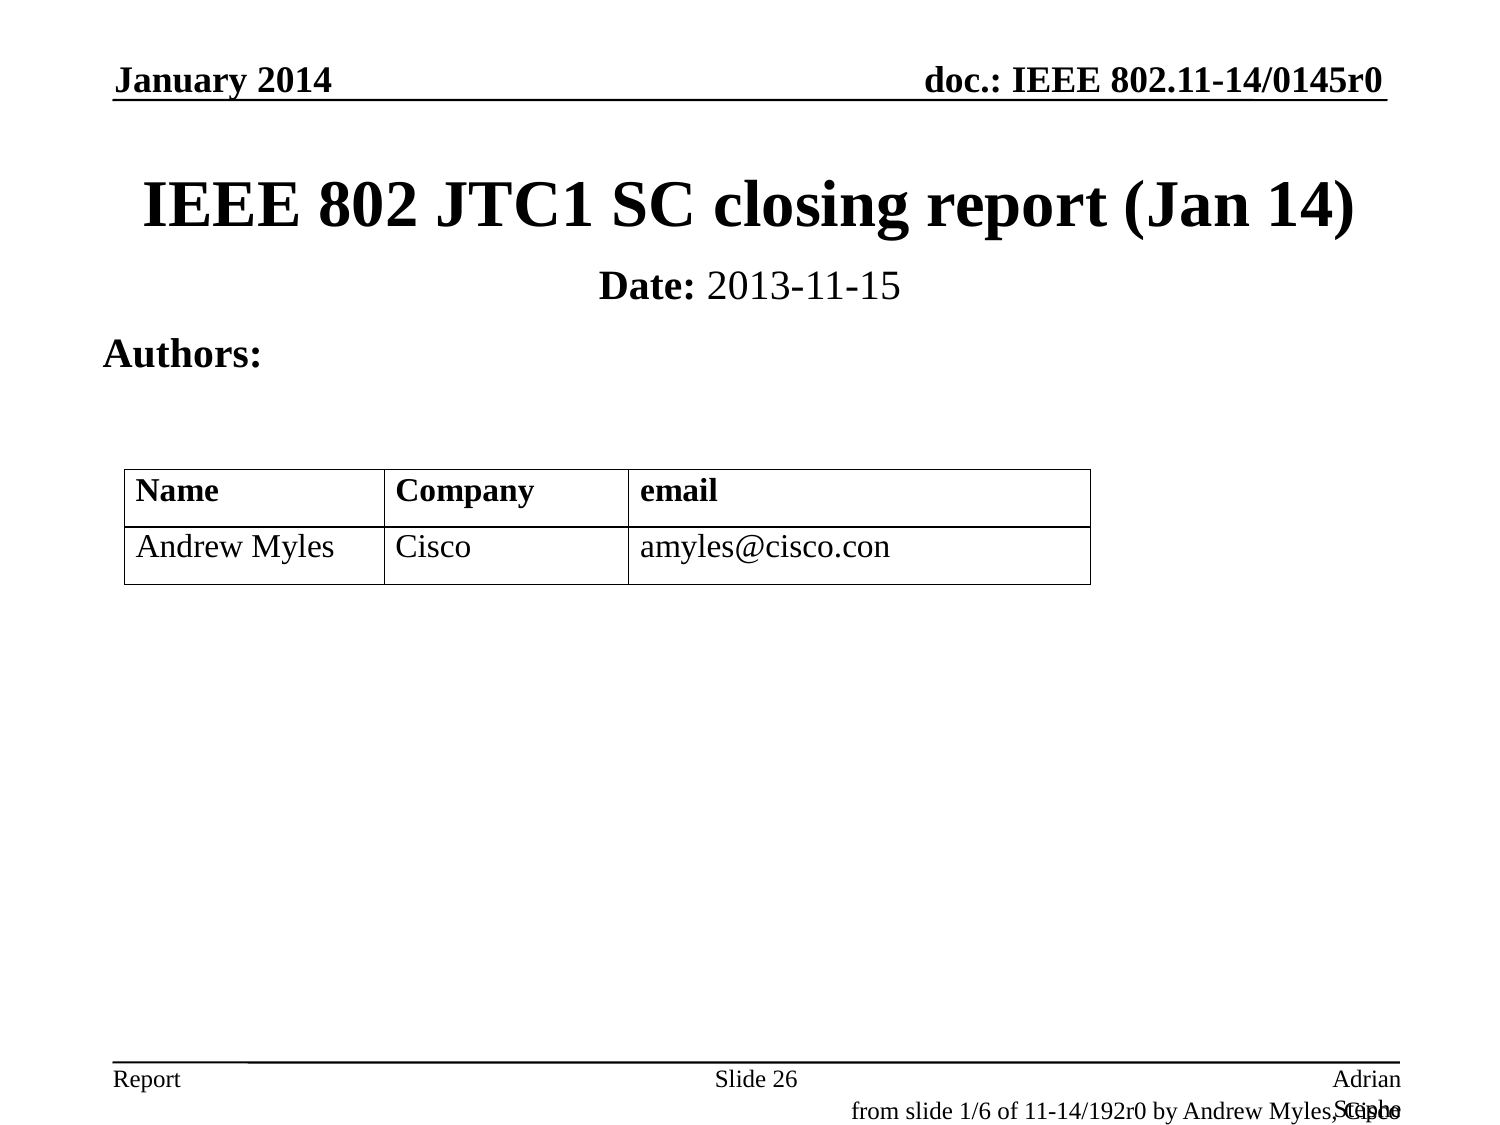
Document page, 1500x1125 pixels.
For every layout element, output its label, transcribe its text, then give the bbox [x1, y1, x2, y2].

text_box Authors: [87, 318, 325, 381]
list Date: 2013-11-15 [112, 249, 1388, 313]
text_box from slide 1/6 of 11-14/192r0 by Andrew Myles, Cisco [343, 1087, 1417, 1125]
footer Adrian Stephens, Intel Corporation [1324, 1061, 1402, 1087]
slide_number Slide 26 [712, 1061, 800, 1087]
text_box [108, 468, 1452, 847]
title IEEE 802 JTC1 SC closing report (Jan 14) [112, 112, 1388, 249]
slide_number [114, 54, 374, 101]
